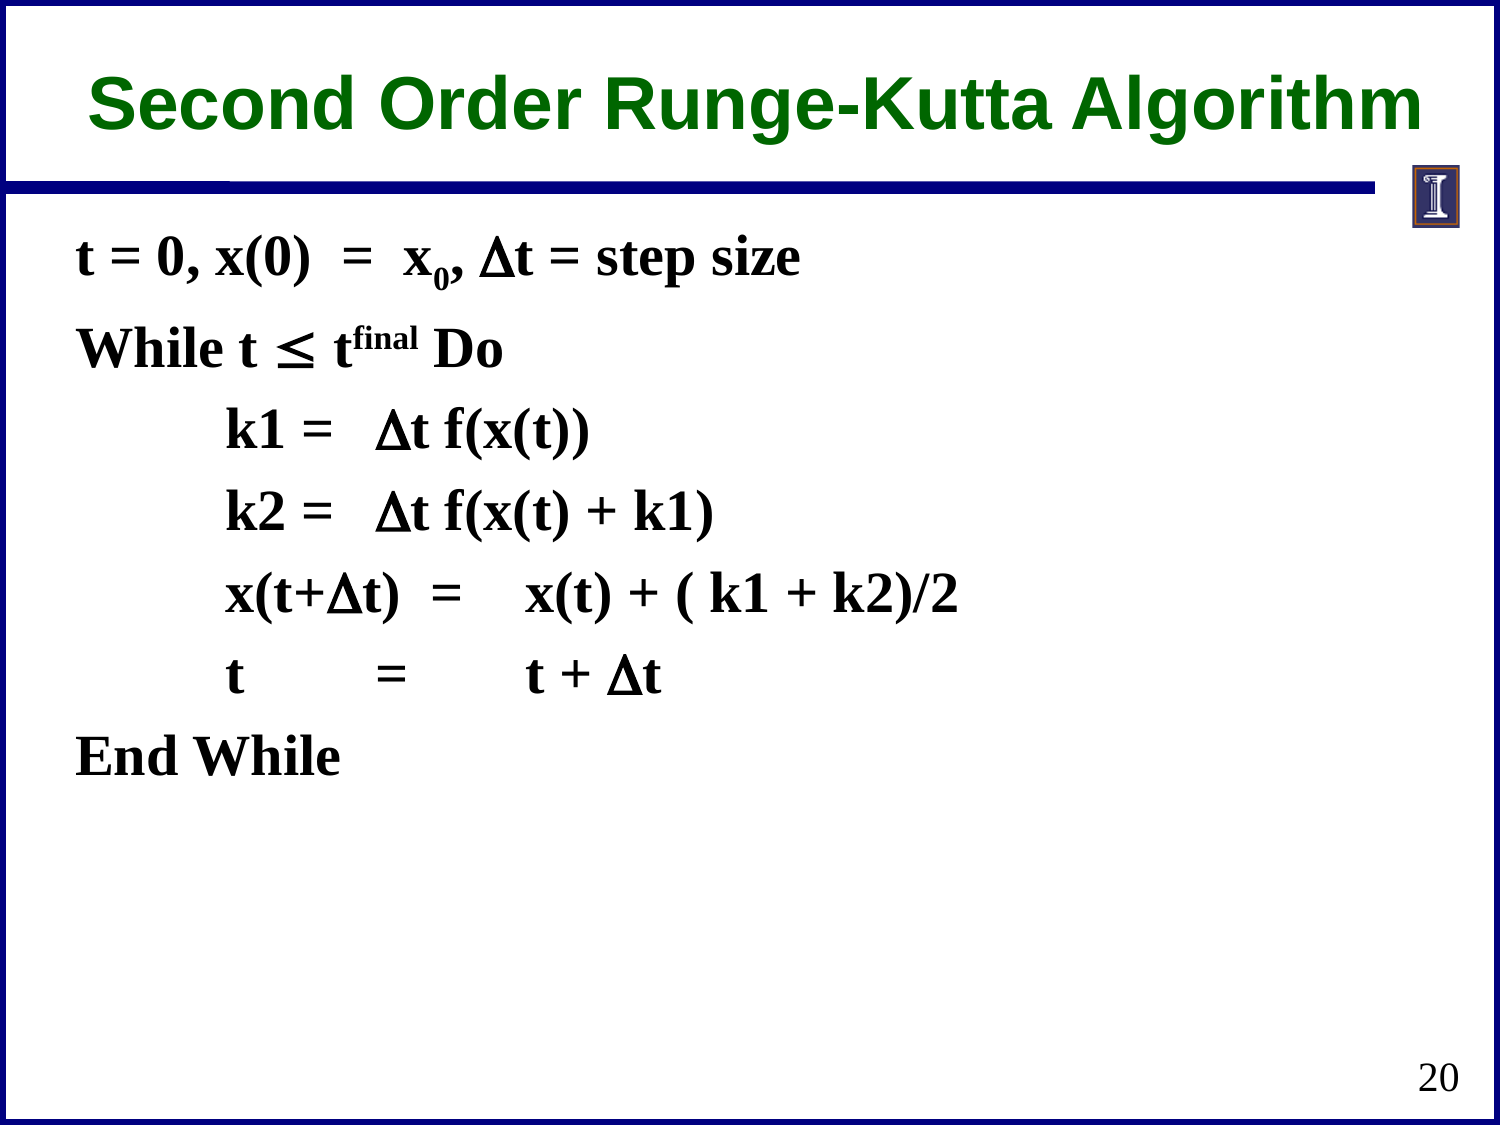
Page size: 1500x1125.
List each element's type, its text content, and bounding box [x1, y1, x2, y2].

title Second Order Runge-Kutta Algorithm [37, 37, 1475, 163]
slide_number 20 [1162, 1037, 1476, 1113]
picture [1412, 165, 1460, 210]
list t = 0, x(0) = x0, Dt = step size While t  tfinal Do k1 = Dt f(x(t)) k2 = Dt f(x(t) + k1) x(t+Dt) = x(t) + ( k1 + k2)/2 t = t + Dt End While [60, 210, 1461, 885]
